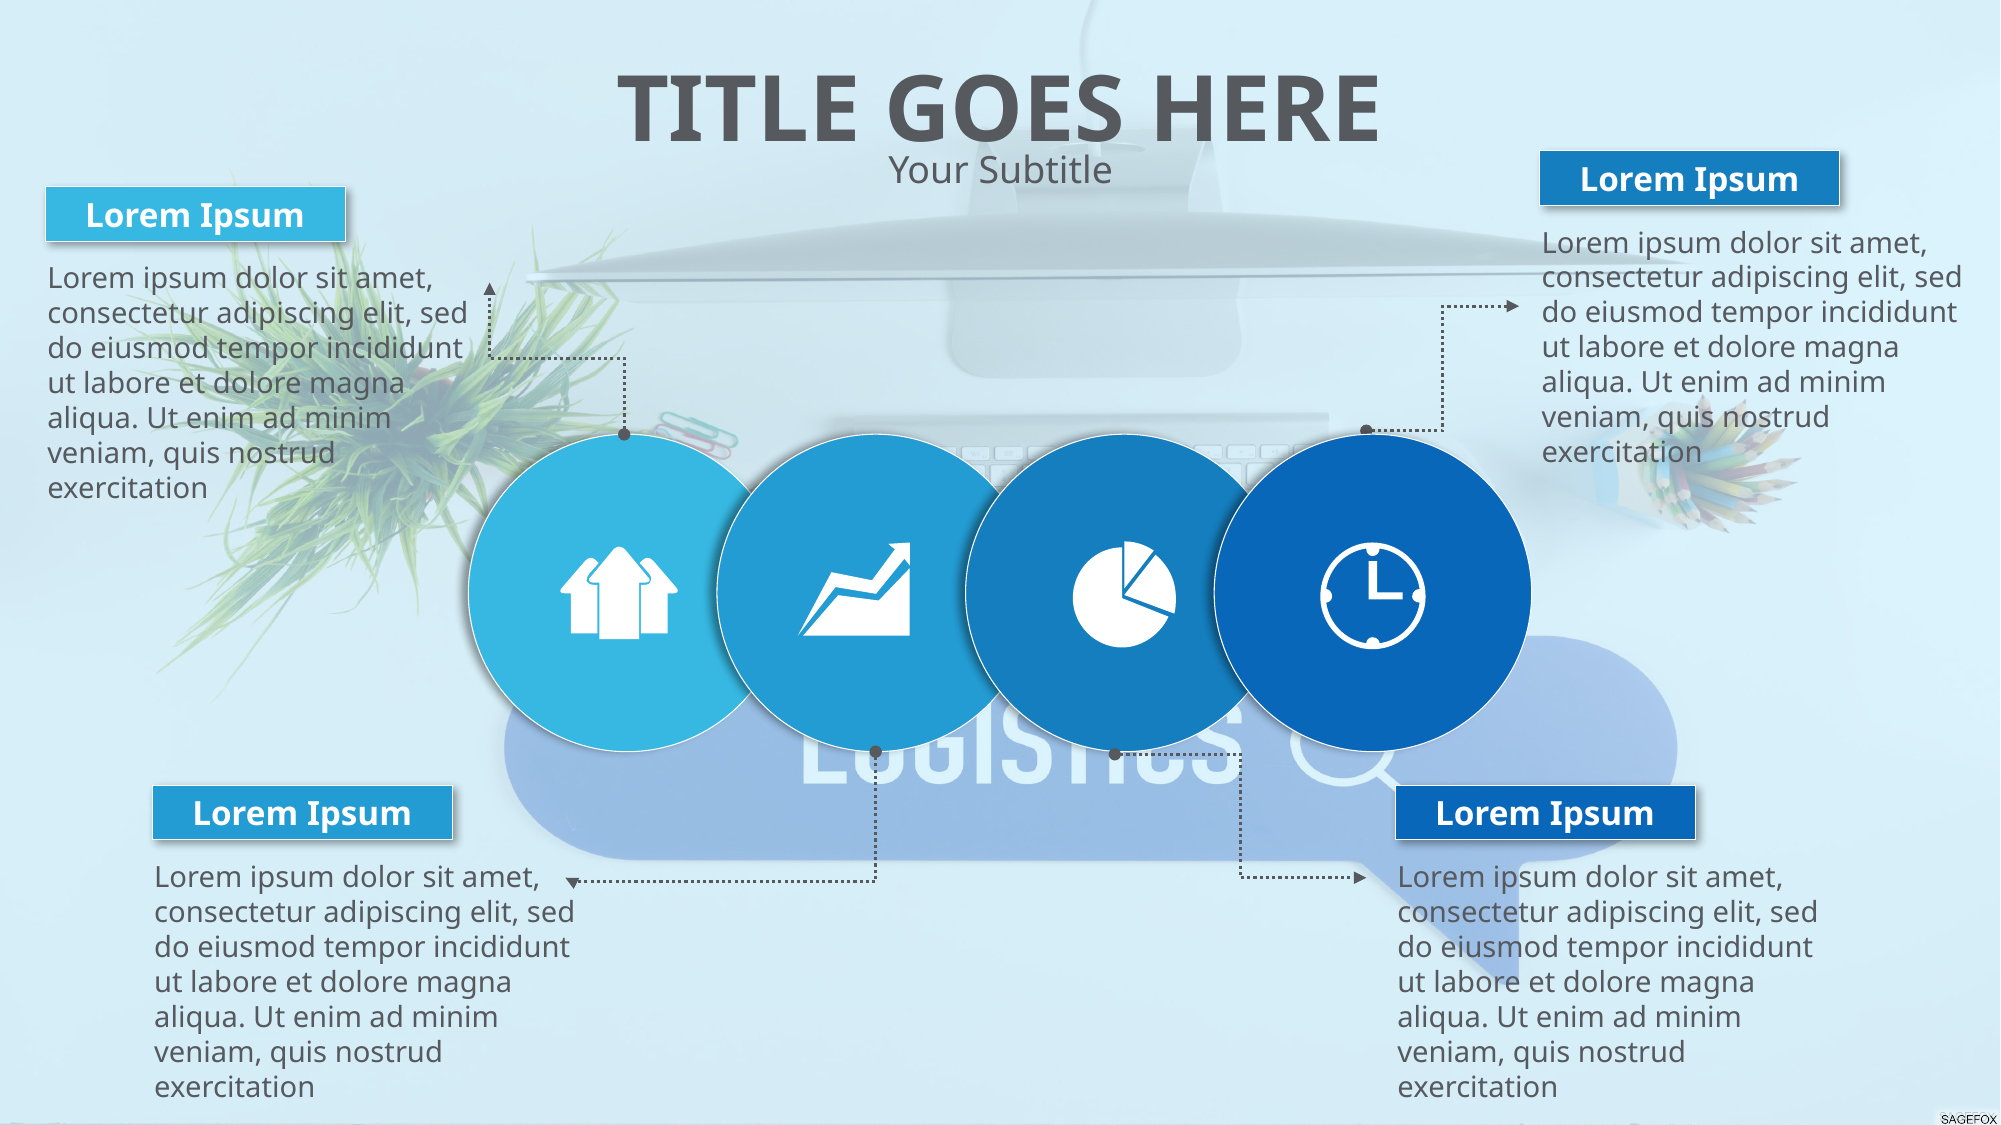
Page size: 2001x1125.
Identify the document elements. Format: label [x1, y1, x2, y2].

text_box [797, 542, 910, 636]
text_box [558, 546, 680, 640]
text_box [1320, 542, 1426, 650]
text_box [1387, 784, 1840, 1076]
picture [1938, 1114, 1999, 1125]
text_box [1531, 150, 1984, 441]
text_box [964, 433, 1242, 753]
text_box [548, 42, 1452, 199]
text_box [467, 433, 744, 753]
text_box [144, 784, 597, 1076]
text_box [1213, 433, 1533, 753]
text_box [490, 291, 633, 426]
text_box [1114, 754, 1367, 878]
text_box [657, 659, 784, 970]
text_box [37, 186, 490, 477]
text_box [715, 433, 993, 753]
text_box [1072, 541, 1176, 648]
text_box [1366, 306, 1520, 431]
